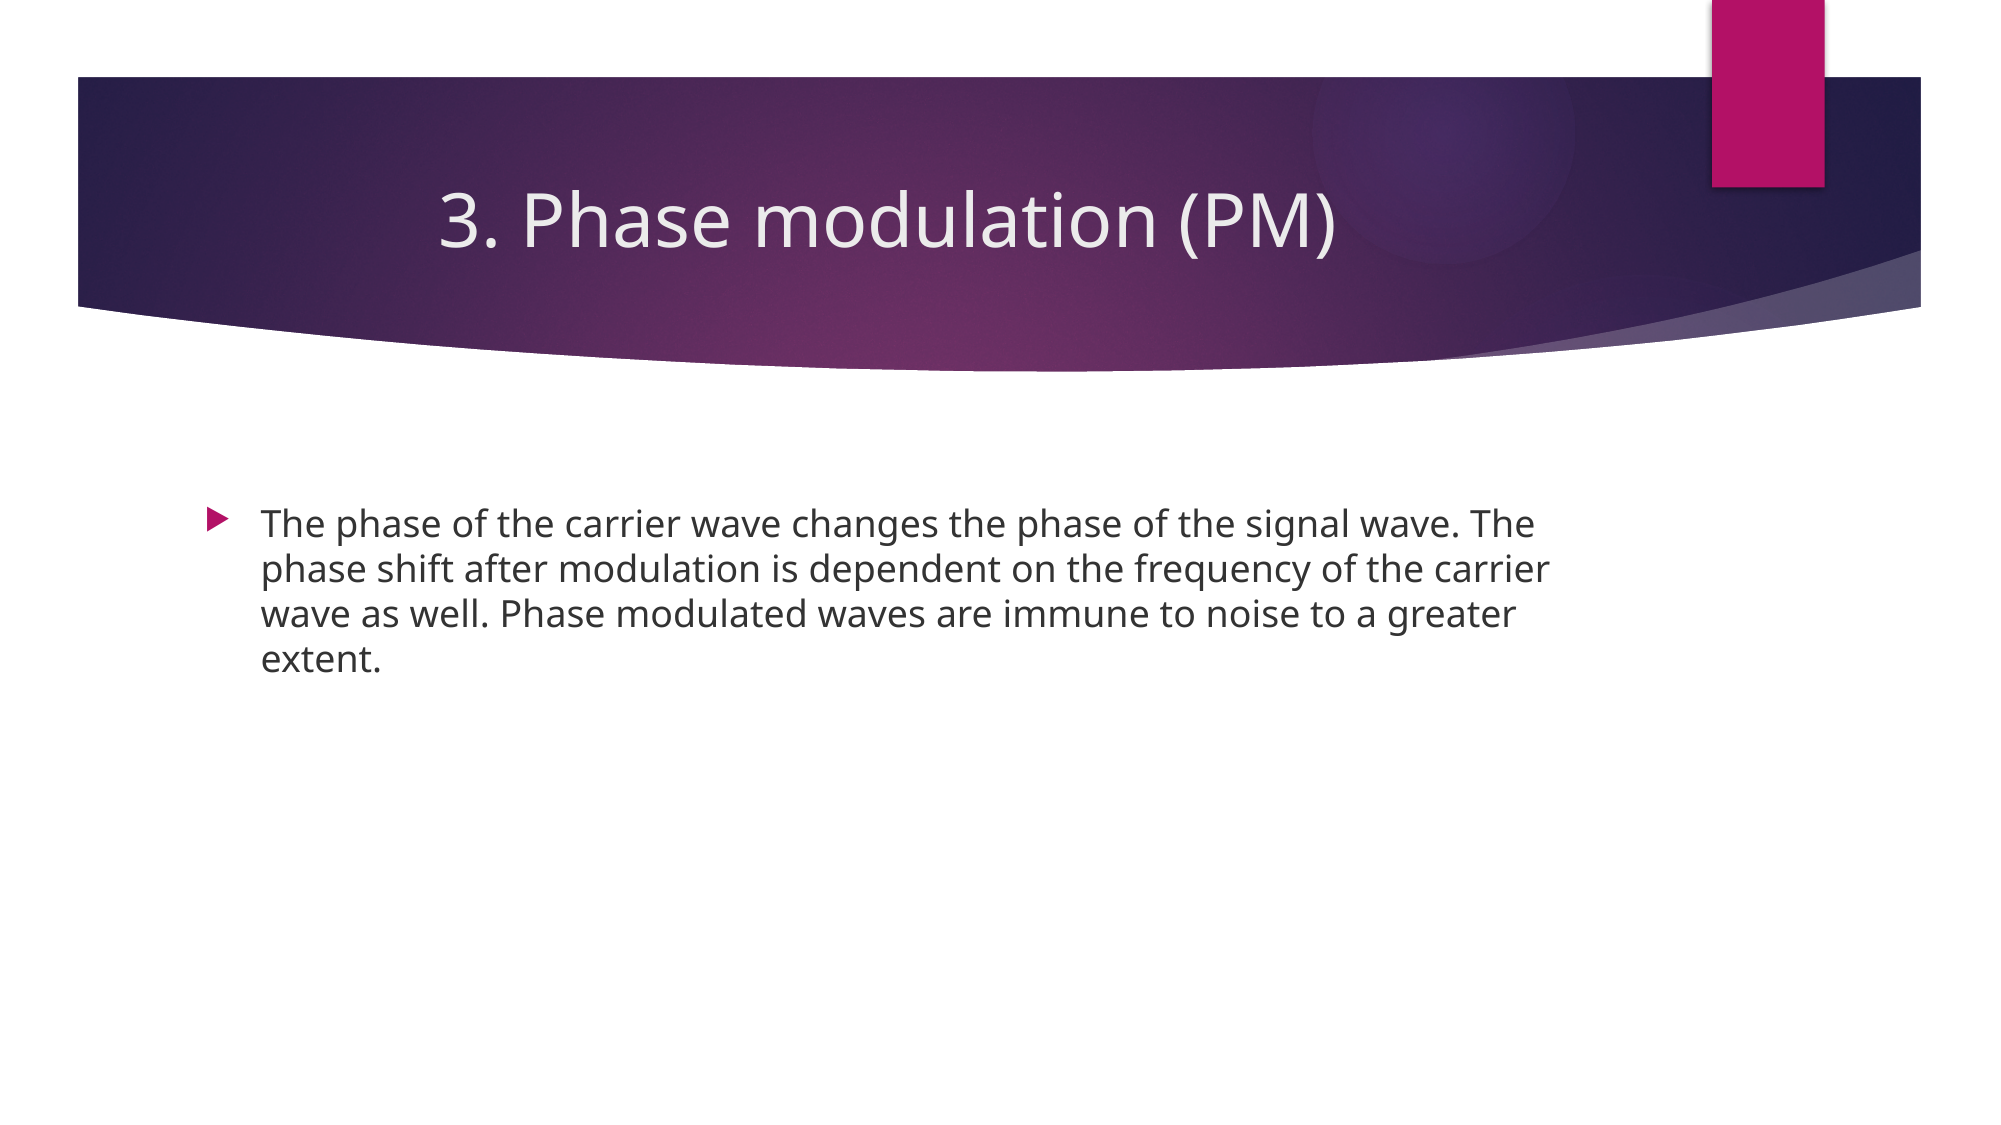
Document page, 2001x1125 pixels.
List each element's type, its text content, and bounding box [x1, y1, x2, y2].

list The phase of the carrier wave changes the phase of the signal wave. The phase shift after modulation is dependent on the frequency of the carrier wave as well. Phase modulated waves are immune to noise to a greater extent. [189, 427, 1638, 988]
title 3. Phase modulation (PM) [189, 159, 1627, 276]
